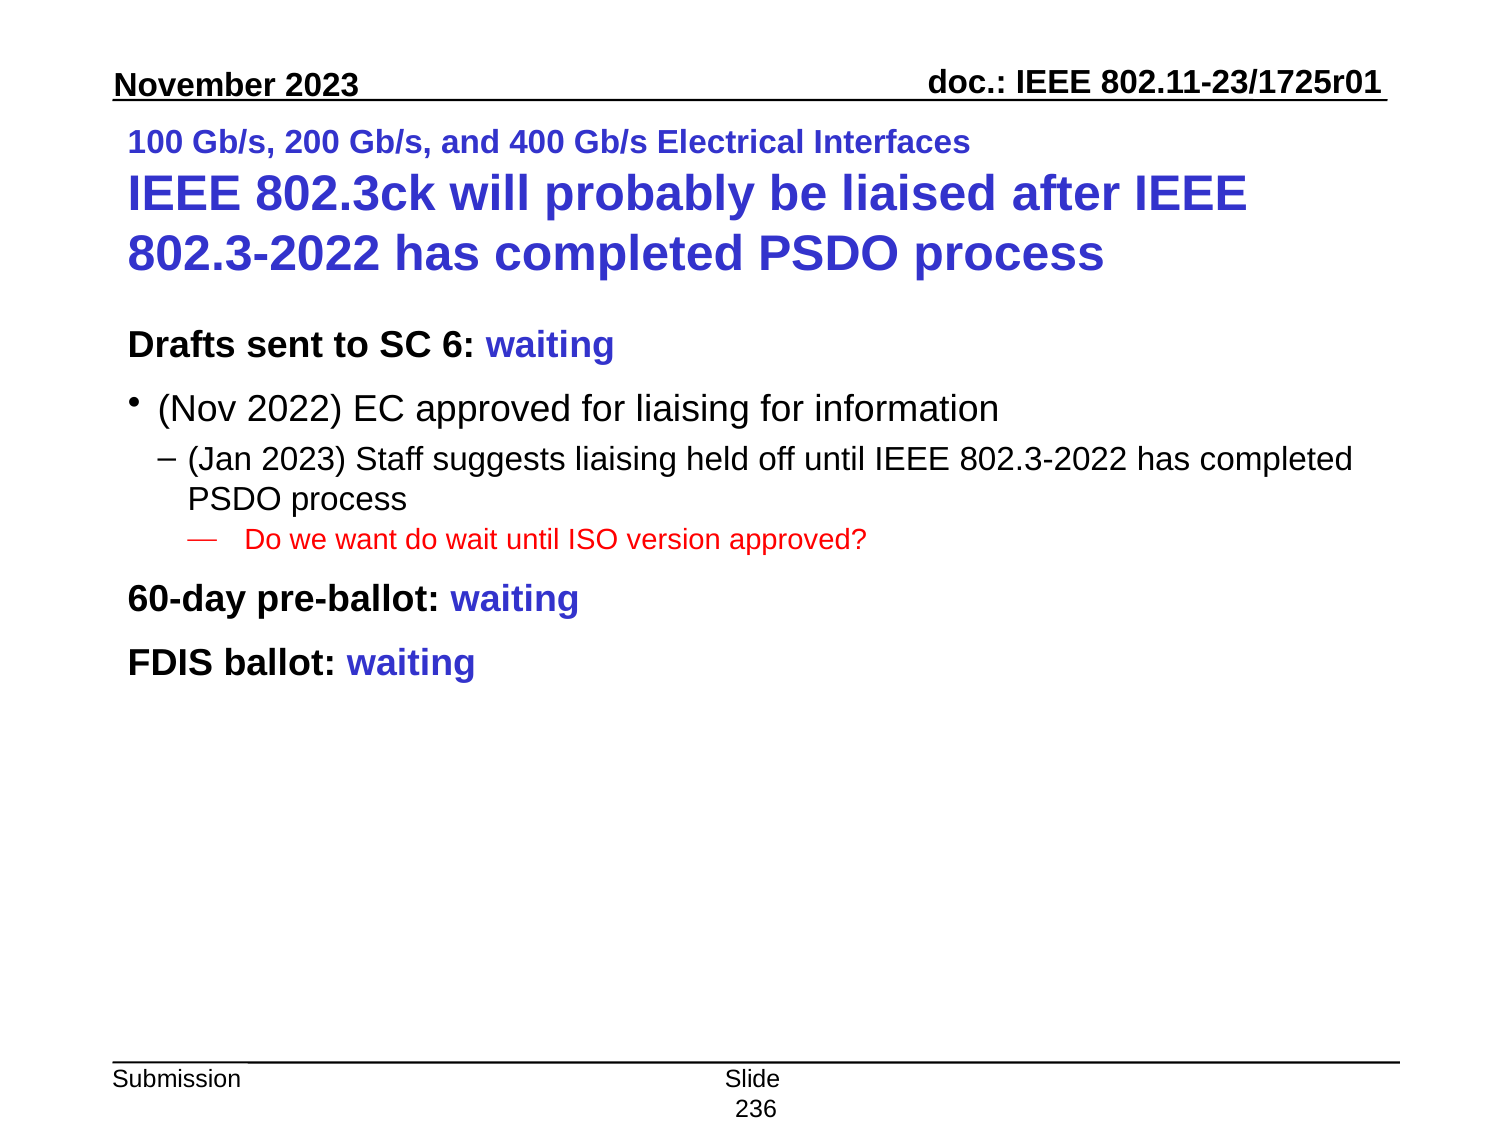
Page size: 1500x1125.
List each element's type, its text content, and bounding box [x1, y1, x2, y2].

list Drafts sent to SC 6: waiting (Nov 2022) EC approved for liaising for information (Jan 2023) Staff suggests liaising held off until IEEE 802.3-2022 has completed PSDO process Do we want do wait until ISO version approved? 60-day pre-ballot: waiting FDIS ballot: waiting [112, 312, 1388, 988]
slide_number Slide 236 [709, 1061, 803, 1093]
title 100 Gb/s, 200 Gb/s, and 400 Gb/s Electrical Interfaces IEEE 802.3ck will probably be liaised after IEEE 802.3-2022 has completed PSDO process [112, 112, 1388, 288]
